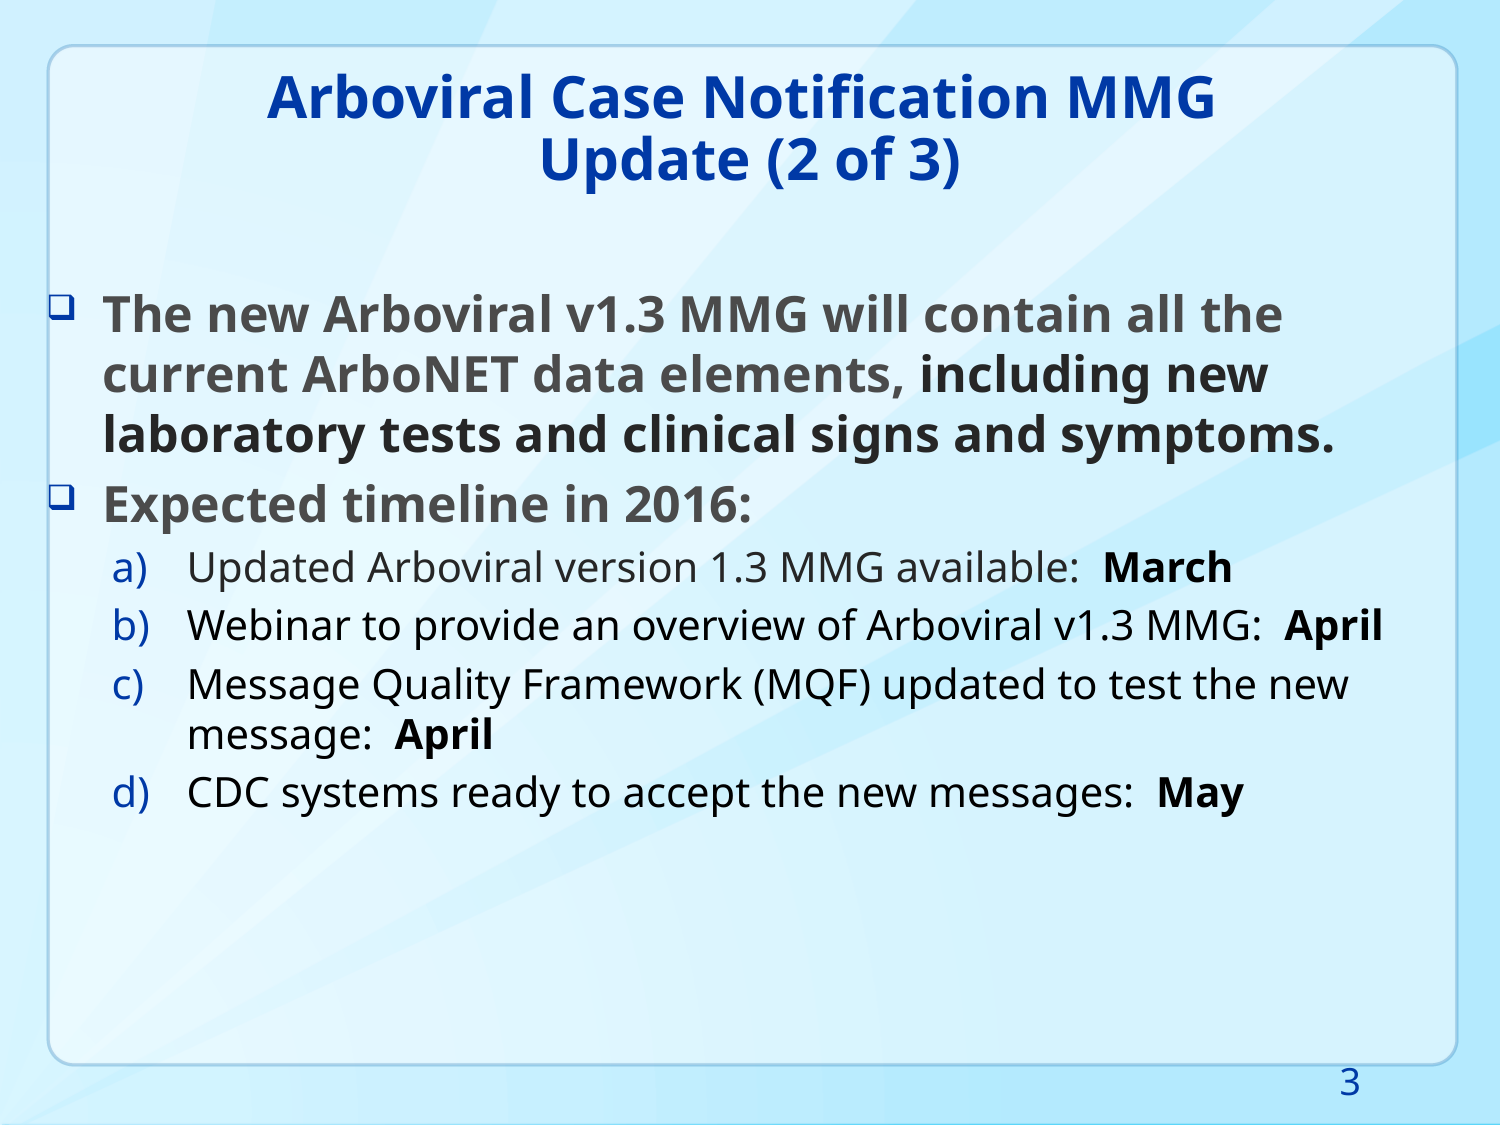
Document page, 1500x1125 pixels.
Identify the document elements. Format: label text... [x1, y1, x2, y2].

list The new Arboviral v1.3 MMG will contain all the current ArboNET data elements, including new laboratory tests and clinical signs and symptoms. Expected timeline in 2016: Updated Arboviral version 1.3 MMG available: March Webinar to provide an overview of Arboviral v1.3 MMG: April Message Quality Framework (MQF) updated to test the new message: April CDC systems ready to accept the new messages: May [31, 275, 1469, 1125]
title Arboviral Case Notification MMG Update (2 of 3) [75, 45, 1425, 200]
picture [0, 0, 1500, 1125]
